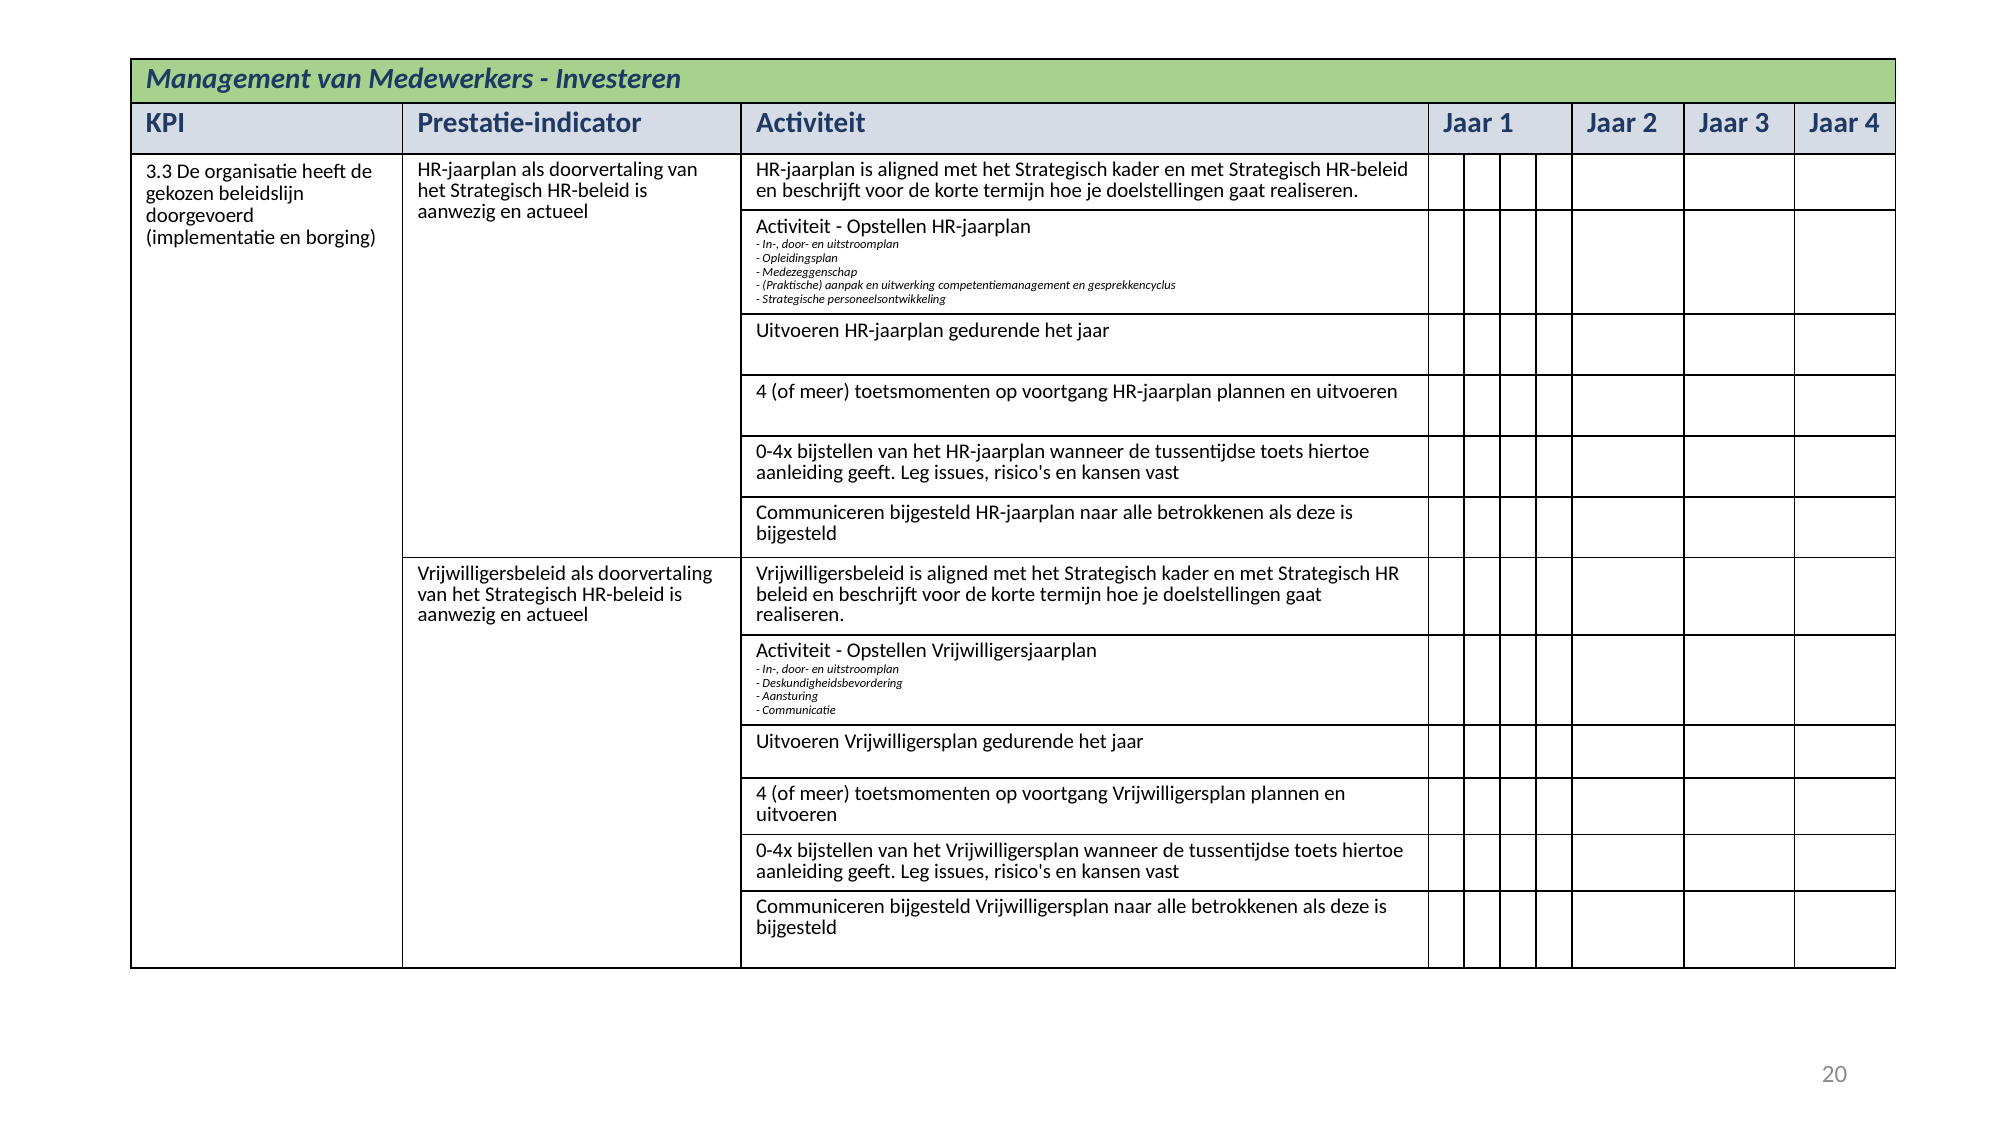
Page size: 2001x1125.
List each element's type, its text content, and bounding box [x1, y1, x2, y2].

table_cell [1429, 315, 1463, 374]
table_cell [1465, 155, 1499, 209]
table_cell Vrijwilligersbeleid als doorvertaling van het Strategisch HR-beleid is aanwezig en actueel [403, 558, 740, 967]
table_cell [1537, 437, 1571, 496]
table_cell Uitvoeren HR-jaarplan gedurende het jaar [742, 315, 1428, 374]
table_cell [1501, 498, 1535, 557]
table_cell [1573, 437, 1683, 496]
table_cell [1573, 376, 1683, 435]
table_cell Communiceren bijgesteld Vrijwilligersplan naar alle betrokkenen als deze is bijgesteld [742, 892, 1428, 967]
table_cell [1685, 498, 1794, 557]
table_cell [1465, 558, 1499, 634]
table_cell [1429, 892, 1463, 967]
table_cell [1573, 315, 1683, 374]
table_cell [1685, 376, 1794, 435]
table_cell HR-jaarplan als doorvertaling van het Strategisch HR-beleid is aanwezig en actueel [403, 155, 740, 557]
table_cell [1429, 437, 1463, 496]
table_cell Communiceren bijgesteld HR-jaarplan naar alle betrokkenen als deze is bijgesteld [742, 498, 1428, 557]
table_cell [1795, 636, 1895, 724]
table_cell [1795, 892, 1895, 967]
table_cell Activiteit [742, 104, 1428, 153]
table_cell [1795, 155, 1895, 209]
table_cell [1465, 892, 1499, 967]
table_cell [1501, 726, 1535, 777]
table_cell Jaar 4 [1795, 104, 1895, 153]
table_cell [1465, 315, 1499, 374]
table_cell [1573, 779, 1683, 834]
slide_number 20 [1412, 1042, 1863, 1103]
table_cell [1501, 779, 1535, 834]
table_cell [1685, 726, 1794, 777]
table_cell [1795, 726, 1895, 777]
table_cell [1795, 779, 1895, 834]
table_cell [1429, 835, 1463, 890]
table_cell [1501, 155, 1535, 209]
table_cell [1573, 726, 1683, 777]
table_cell [1685, 779, 1794, 834]
table_cell [1537, 211, 1571, 313]
table_cell 4 (of meer) toetsmomenten op voortgang Vrijwilligersplan plannen en uitvoeren [742, 779, 1428, 834]
table_cell [1501, 315, 1535, 374]
table_cell [1429, 636, 1463, 724]
table_cell [1685, 437, 1794, 496]
table_cell [1537, 892, 1571, 967]
table_cell [1685, 155, 1794, 209]
table_cell [1795, 498, 1895, 557]
table_cell [1537, 726, 1571, 777]
table_cell [1501, 636, 1535, 724]
table_cell [1685, 892, 1794, 967]
table_cell [1573, 835, 1683, 890]
table_cell [1685, 315, 1794, 374]
table_cell [1501, 437, 1535, 496]
table_cell [1465, 498, 1499, 557]
table_cell 4 (of meer) toetsmomenten op voortgang HR-jaarplan plannen en uitvoeren [742, 376, 1428, 435]
table_cell [1573, 211, 1683, 313]
table_cell [1429, 558, 1463, 634]
table_cell [1685, 835, 1794, 890]
table_cell [1537, 636, 1571, 724]
table_cell [1537, 376, 1571, 435]
table_cell [1429, 211, 1463, 313]
table_cell KPI [132, 104, 402, 153]
table_cell [1795, 376, 1895, 435]
table_cell [1573, 636, 1683, 724]
table_cell [1429, 726, 1463, 777]
table_cell [1465, 636, 1499, 724]
table_cell [1795, 558, 1895, 634]
table_cell [1573, 498, 1683, 557]
table_header Management van Medewerkers - Investeren [132, 60, 1895, 102]
table_cell [1465, 835, 1499, 890]
table_cell [1795, 211, 1895, 313]
table_cell [1795, 437, 1895, 496]
table_cell Uitvoeren Vrijwilligersplan gedurende het jaar [742, 726, 1428, 777]
table_cell [1685, 558, 1794, 634]
table_cell [1501, 558, 1535, 634]
table_cell [1501, 835, 1535, 890]
table_cell [1429, 155, 1463, 209]
table_cell [1429, 779, 1463, 834]
table_cell Jaar 3 [1685, 104, 1794, 153]
table_cell [1573, 155, 1683, 209]
table_cell [1795, 835, 1895, 890]
table_cell [1685, 636, 1794, 724]
table_cell [1573, 558, 1683, 634]
table_cell HR-jaarplan is aligned met het Strategisch kader en met Strategisch HR-beleid en beschrijft voor de korte termijn hoe je doelstellingen gaat realiseren. [742, 155, 1428, 209]
table_cell Activiteit - Opstellen HR-jaarplan - In-, door- en uitstroomplan - Opleidingsplan - Medezeggenschap - (Praktische) aanpak en uitwerking competentiemanagement en gesprekkencyclus - Strategische personeelsontwikkeling [742, 211, 1428, 313]
table_cell [1465, 211, 1499, 313]
table_cell [1465, 376, 1499, 435]
table_cell [1429, 498, 1463, 557]
table_cell Vrijwilligersbeleid is aligned met het Strategisch kader en met Strategisch HR beleid en beschrijft voor de korte termijn hoe je doelstellingen gaat realiseren. [742, 558, 1428, 634]
table_cell Jaar 1 [1429, 104, 1571, 153]
table_cell [1429, 376, 1463, 435]
table_cell Prestatie-indicator [403, 104, 740, 153]
table_cell [1537, 498, 1571, 557]
table_cell [1573, 892, 1683, 967]
table_cell 0-4x bijstellen van het HR-jaarplan wanneer de tussentijdse toets hiertoe aanleiding geeft. Leg issues, risico's en kansen vast [742, 437, 1428, 496]
table_cell [1465, 437, 1499, 496]
table_cell [1537, 835, 1571, 890]
table_cell [1465, 779, 1499, 834]
table_cell [1795, 315, 1895, 374]
table_cell 3.3 De organisatie heeft de gekozen beleidslijn doorgevoerd (implementatie en borging) [132, 155, 402, 967]
table_cell [1501, 376, 1535, 435]
table_cell [1501, 211, 1535, 313]
table_cell [1465, 726, 1499, 777]
table_cell Jaar 2 [1573, 104, 1683, 153]
table_cell [1685, 211, 1794, 313]
table_cell [1537, 155, 1571, 209]
table_cell 0-4x bijstellen van het Vrijwilligersplan wanneer de tussentijdse toets hiertoe aanleiding geeft. Leg issues, risico's en kansen vast [742, 835, 1428, 890]
table_cell [1537, 779, 1571, 834]
table_cell [1501, 892, 1535, 967]
table_cell [1537, 558, 1571, 634]
table_cell Activiteit - Opstellen Vrijwilligersjaarplan - In-, door- en uitstroomplan - Deskundigheidsbevordering - Aansturing - Communicatie [742, 636, 1428, 724]
table_cell [1537, 315, 1571, 374]
